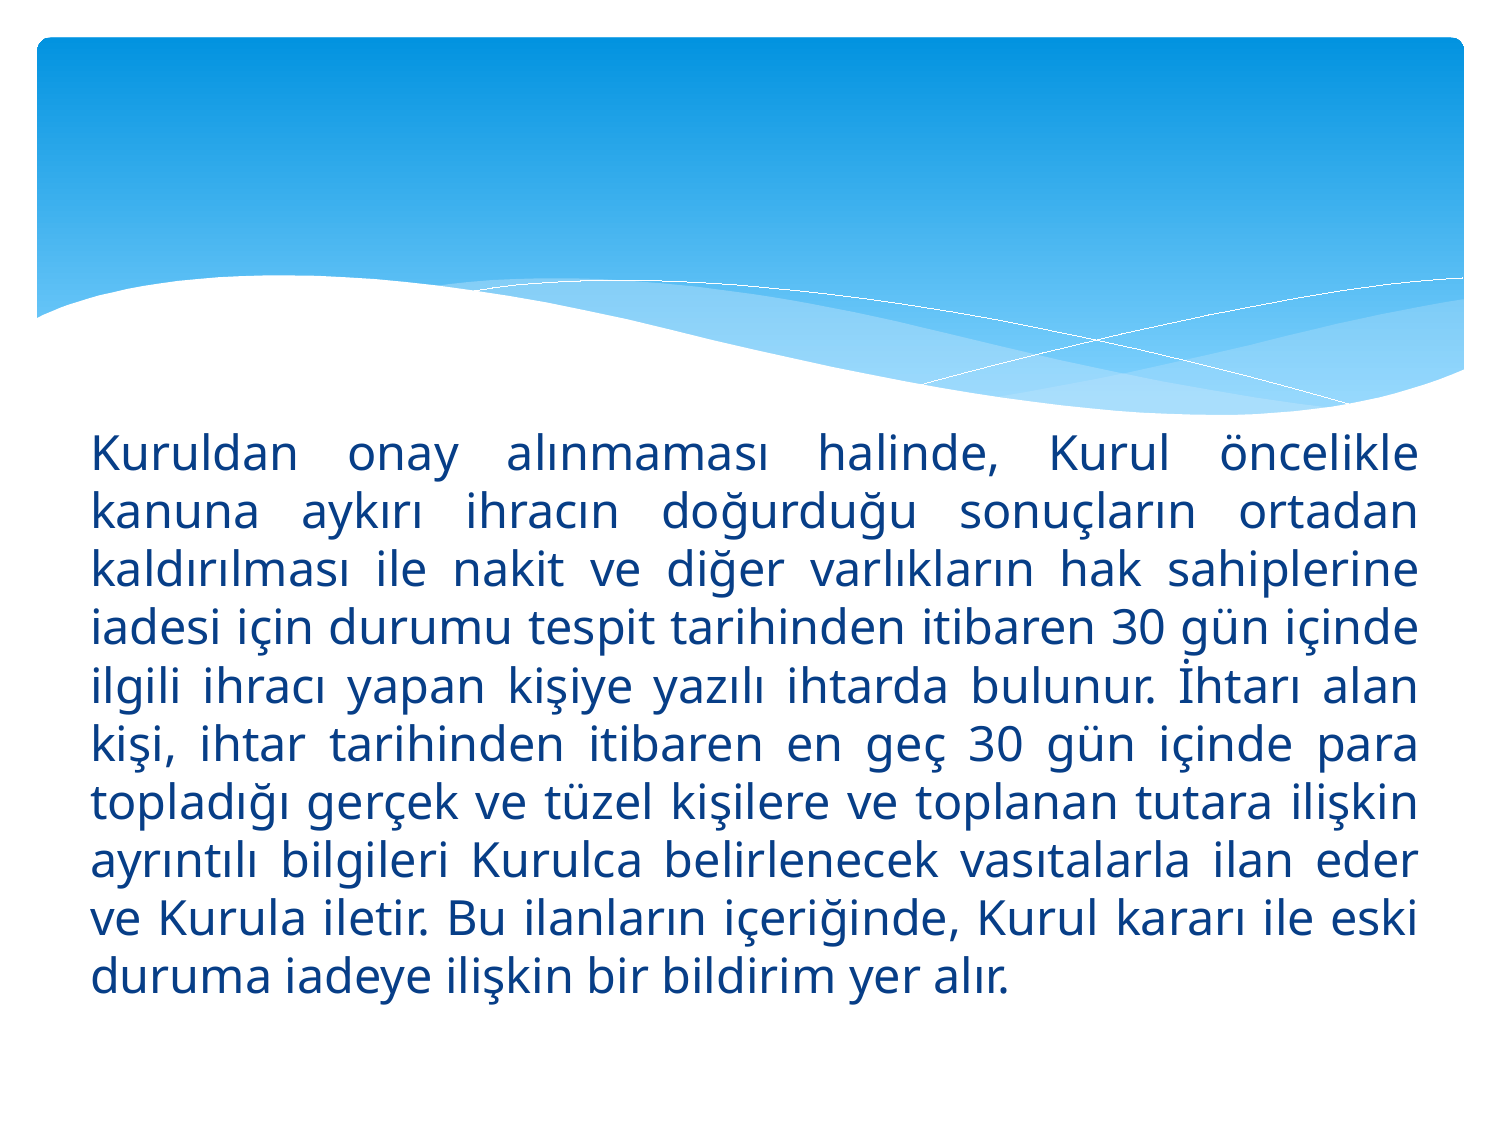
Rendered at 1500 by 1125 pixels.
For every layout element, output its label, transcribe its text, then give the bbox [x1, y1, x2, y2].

list Kuruldan onay alınmaması halinde, Kurul öncelikle kanuna aykırı ihracın doğurduğu sonuçların ortadan kaldırılması ile nakit ve diğer varlıkların hak sahiplerine iadesi için durumu tespit tarihinden itibaren 30 gün içinde ilgili ihracı yapan kişiye yazılı ihtarda bulunur. İhtarı alan kişi, ihtar tarihinden itibaren en geç 30 gün içinde para topladığı gerçek ve tüzel kişilere ve toplanan tutara ilişkin ayrıntılı bilgileri Kurulca belirlenecek vasıtalarla ilan eder ve Kurula iletir. Bu ilanların içeriğinde, Kurul kararı ile eski duruma iadeye ilişkin bir bildirim yer alır. [75, 143, 1436, 1059]
